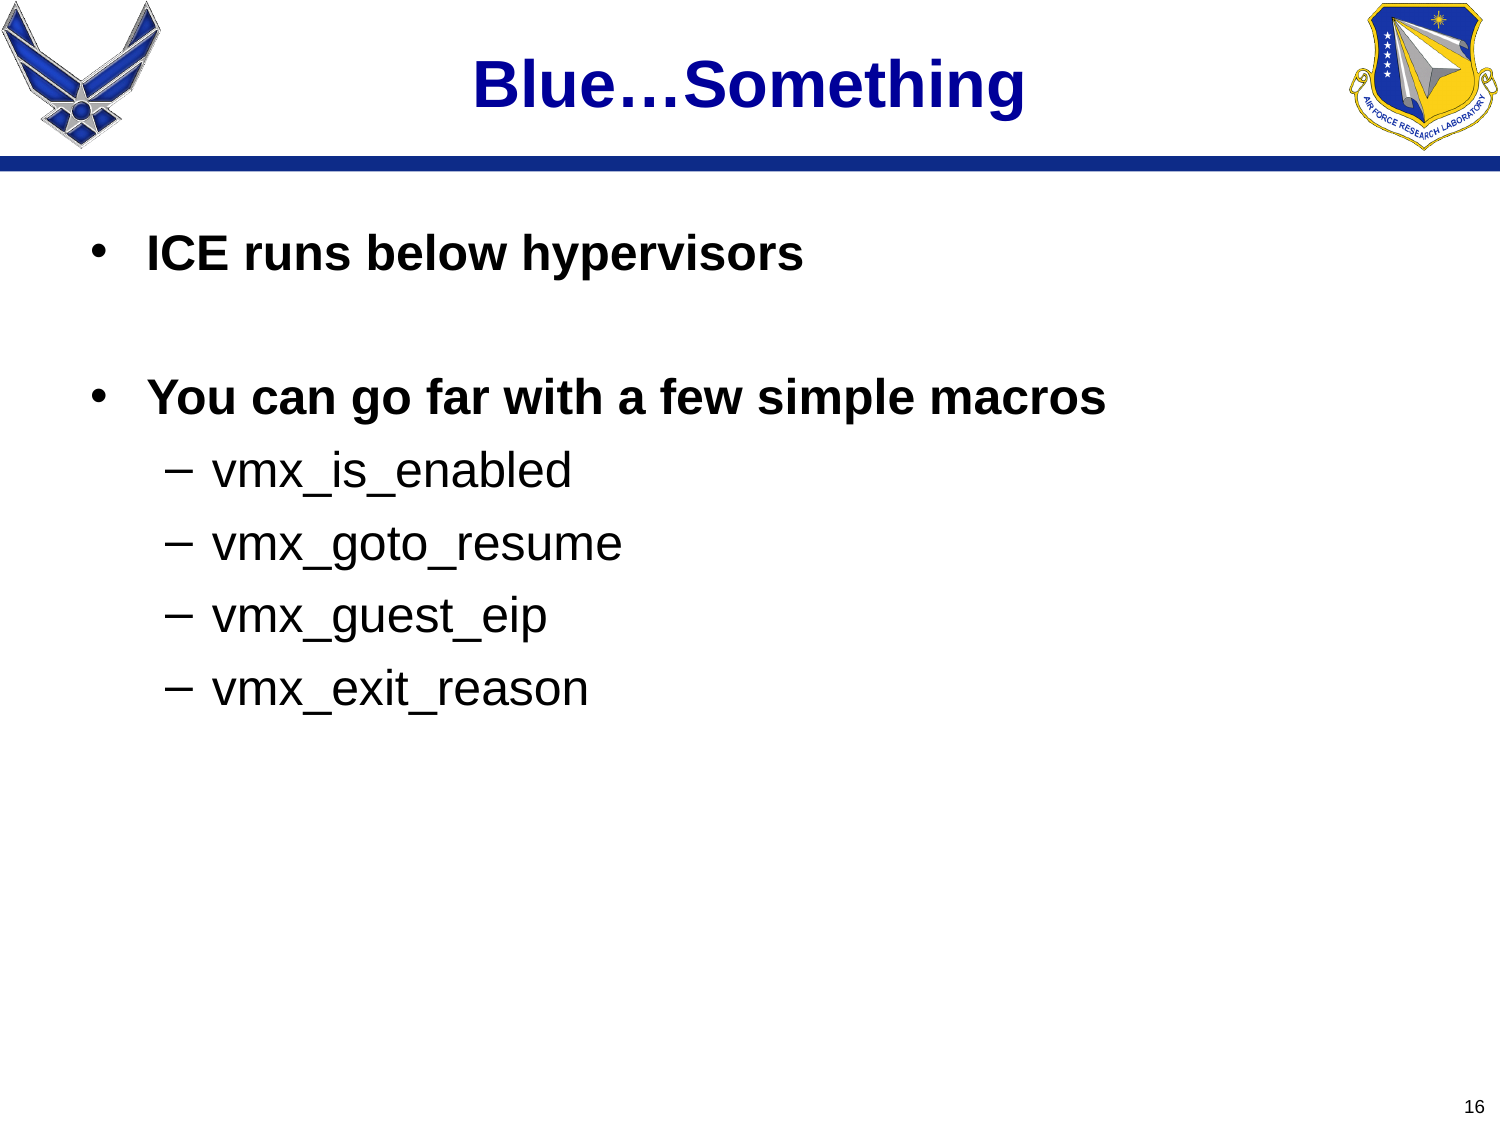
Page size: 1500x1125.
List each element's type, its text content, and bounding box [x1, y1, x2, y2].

title Blue…Something [150, 0, 1350, 163]
picture [0, 0, 150, 150]
picture [1350, 3, 1498, 151]
list ICE runs below hypervisors You can go far with a few simple macros vmx_is_enabled vmx_goto_resume vmx_guest_eip vmx_exit_reason [75, 212, 1425, 955]
